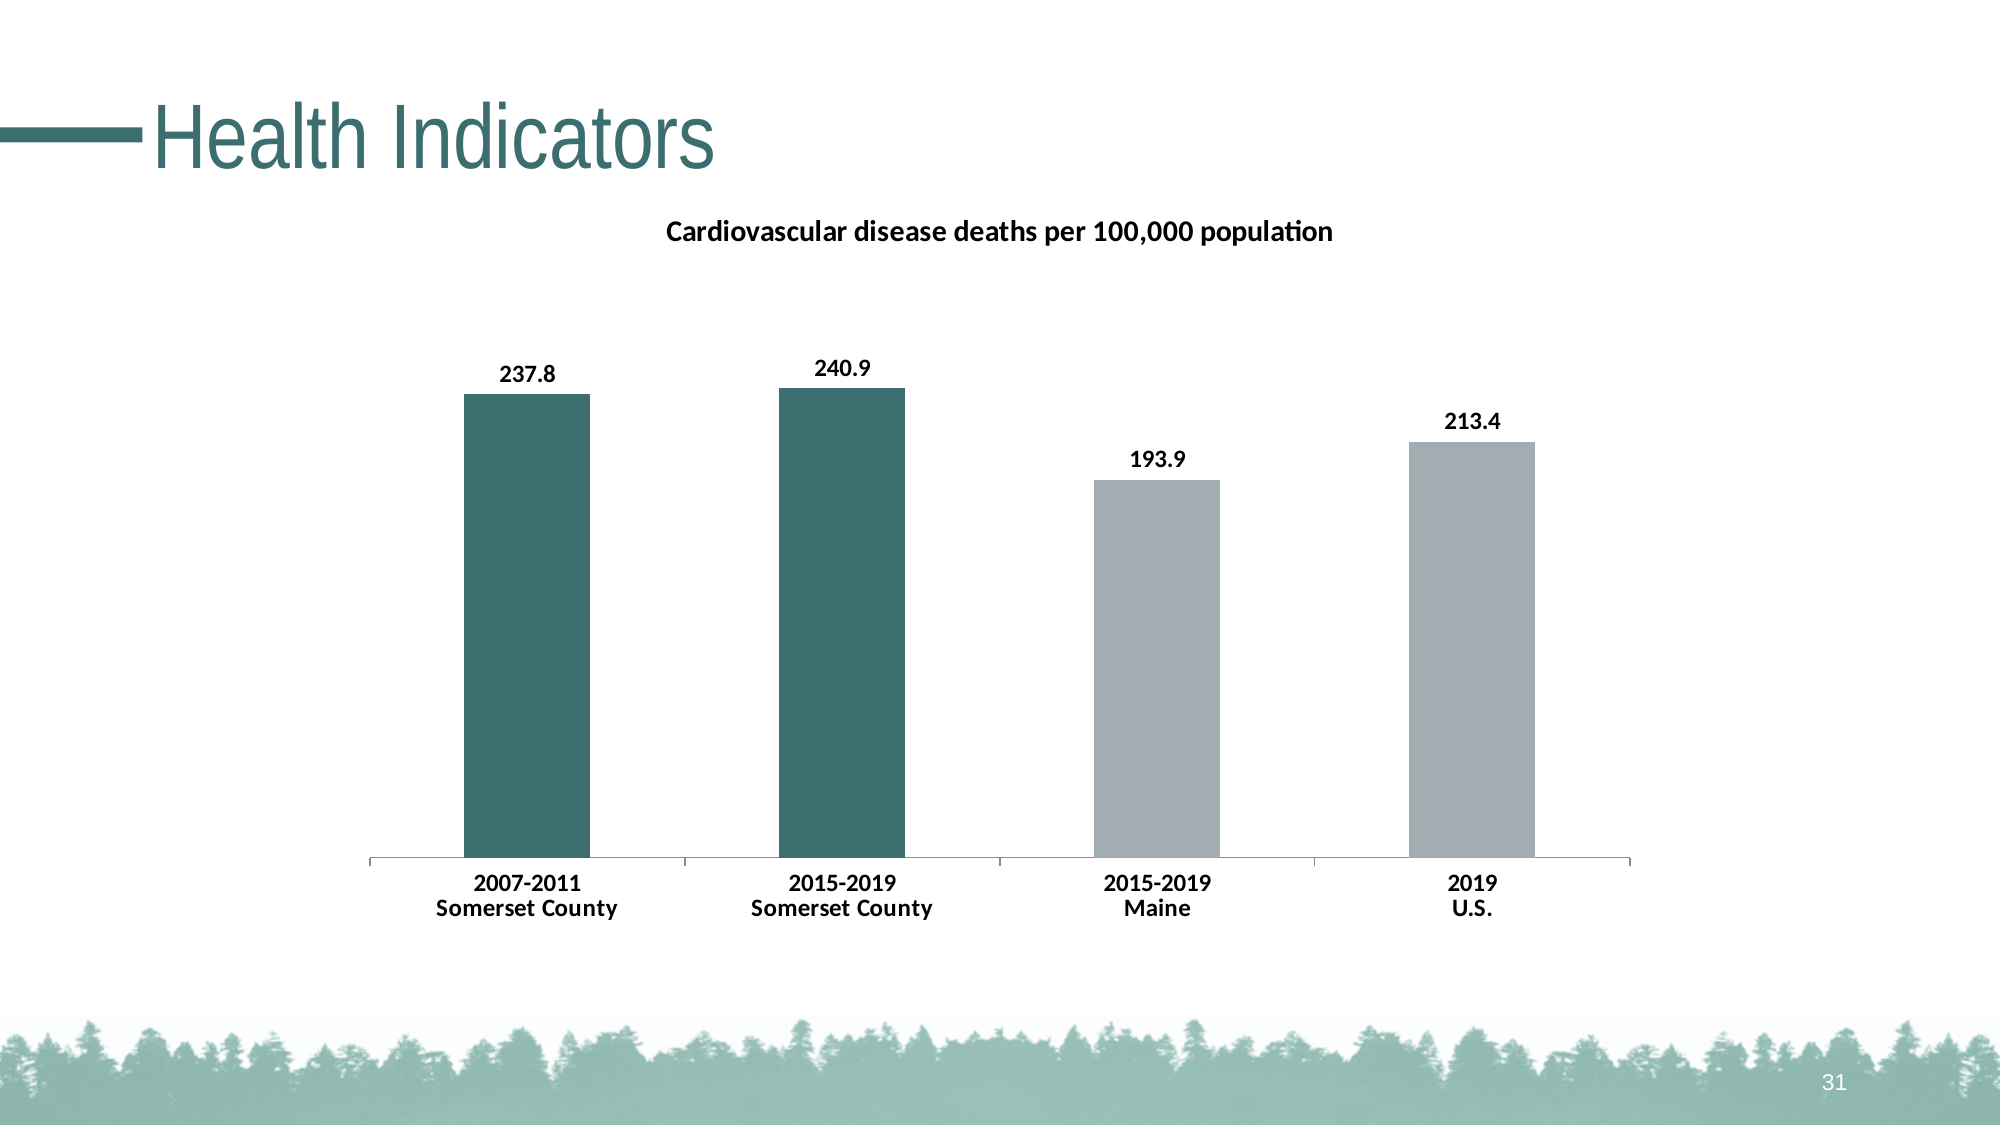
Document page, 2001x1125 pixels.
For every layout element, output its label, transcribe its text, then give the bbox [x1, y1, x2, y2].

title Health Indicators [137, 29, 1863, 248]
slide_number 31 [1412, 1042, 1863, 1103]
chart [343, 187, 1657, 938]
picture [0, 1015, 2000, 1125]
